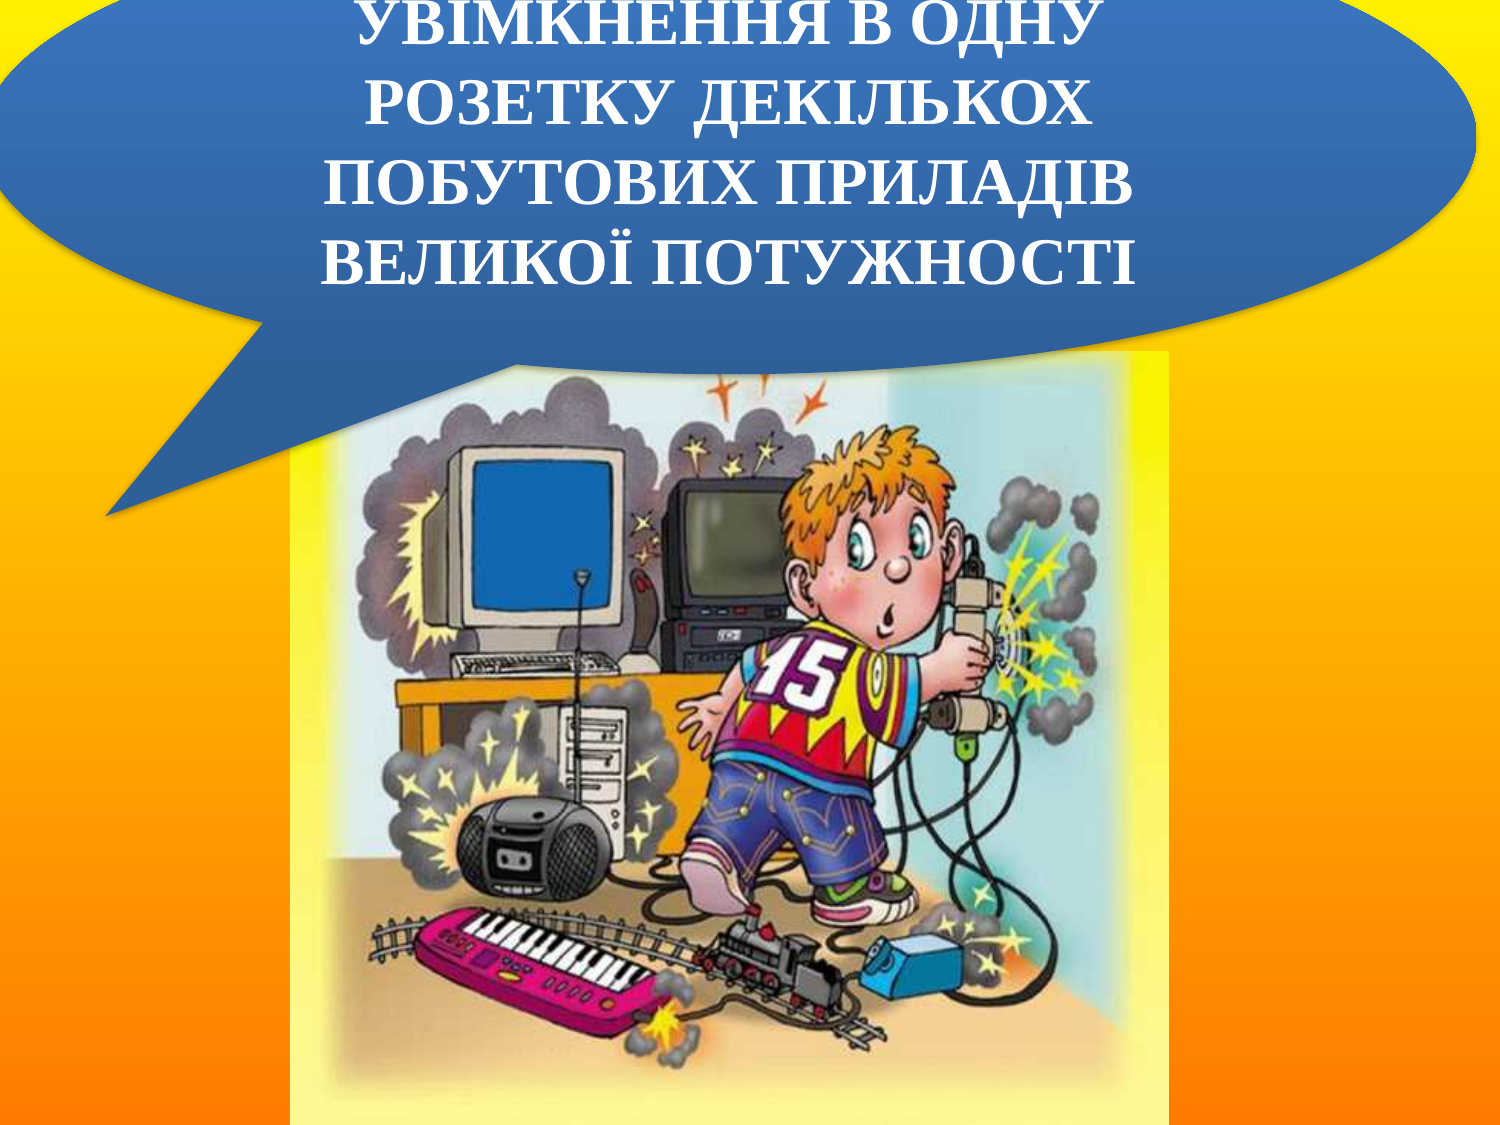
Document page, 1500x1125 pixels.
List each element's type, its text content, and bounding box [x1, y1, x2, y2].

text_box УВІМКНЕННЯ В ОДНУ РОЗЕТКУ ДЕКІЛЬКОХ ПОБУТОВИХ ПРИЛАДІВ ВЕЛИКОЇ ПОТУЖНОСТІ [0, 0, 1477, 517]
picture [289, 350, 1170, 1125]
